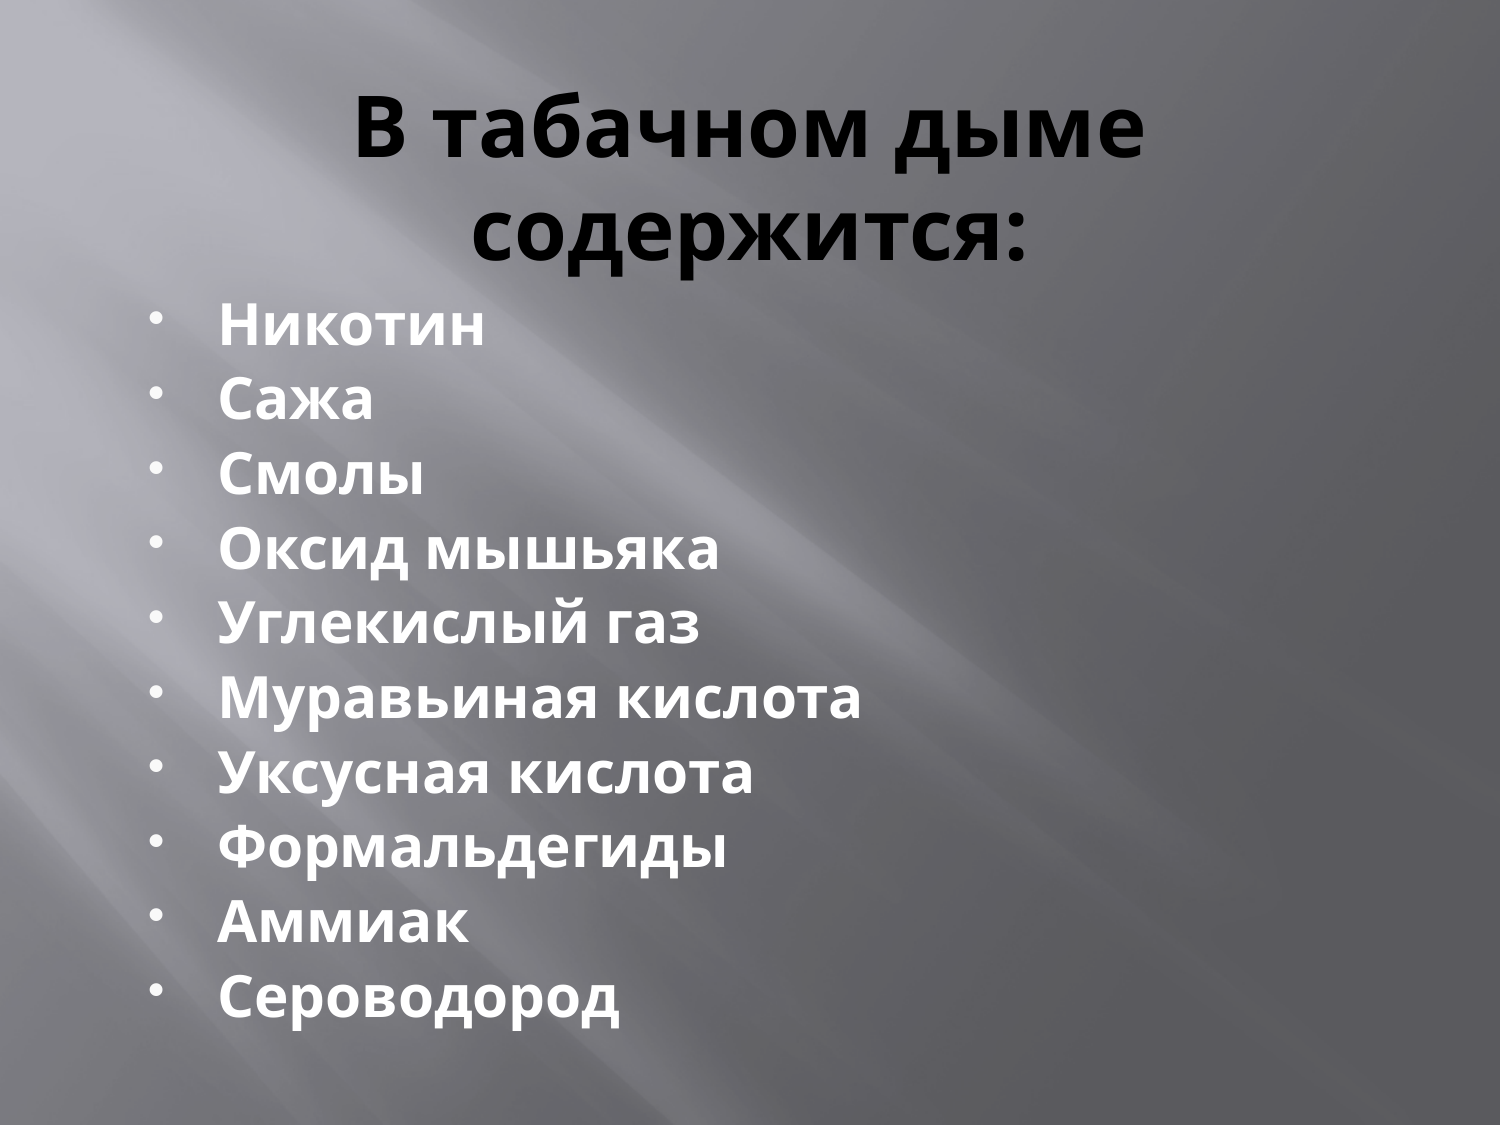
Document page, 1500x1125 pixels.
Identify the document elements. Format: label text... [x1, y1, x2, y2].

title В табачном дыме содержится: [112, 62, 1388, 287]
list Никотин Сажа Смолы Оксид мышьяка Углекислый газ Муравьиная кислота Уксусная кислота Формальдегиды Аммиак Сероводород [112, 287, 1388, 1075]
